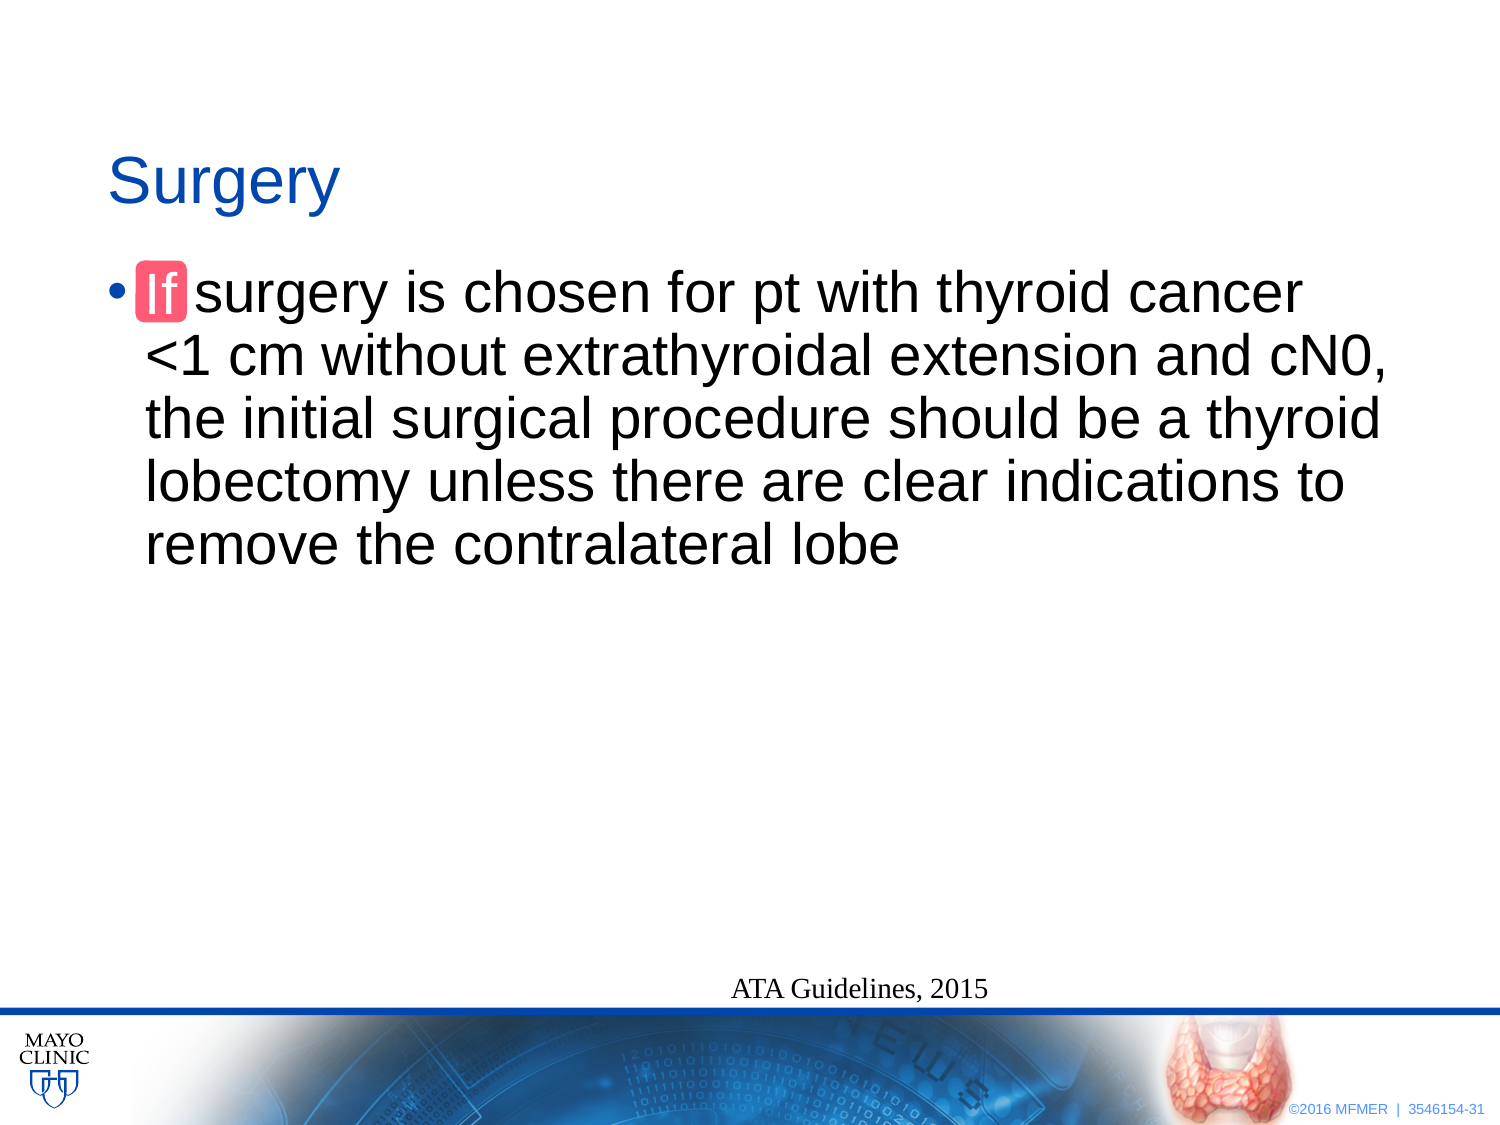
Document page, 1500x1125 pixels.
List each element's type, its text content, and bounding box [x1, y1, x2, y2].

text_box If [133, 258, 189, 324]
list If surgery is chosen for pt with thyroid cancer <1 cm without extrathyroidal extension and cN0, the initial surgical procedure should be a thyroid lobectomy unless there are clear indications to remove the contralateral lobe [108, 224, 1392, 1013]
picture [0, 1016, 1480, 1125]
footer ATA Guidelines, 2015 [325, 929, 1394, 1005]
title Surgery [108, 0, 1392, 224]
